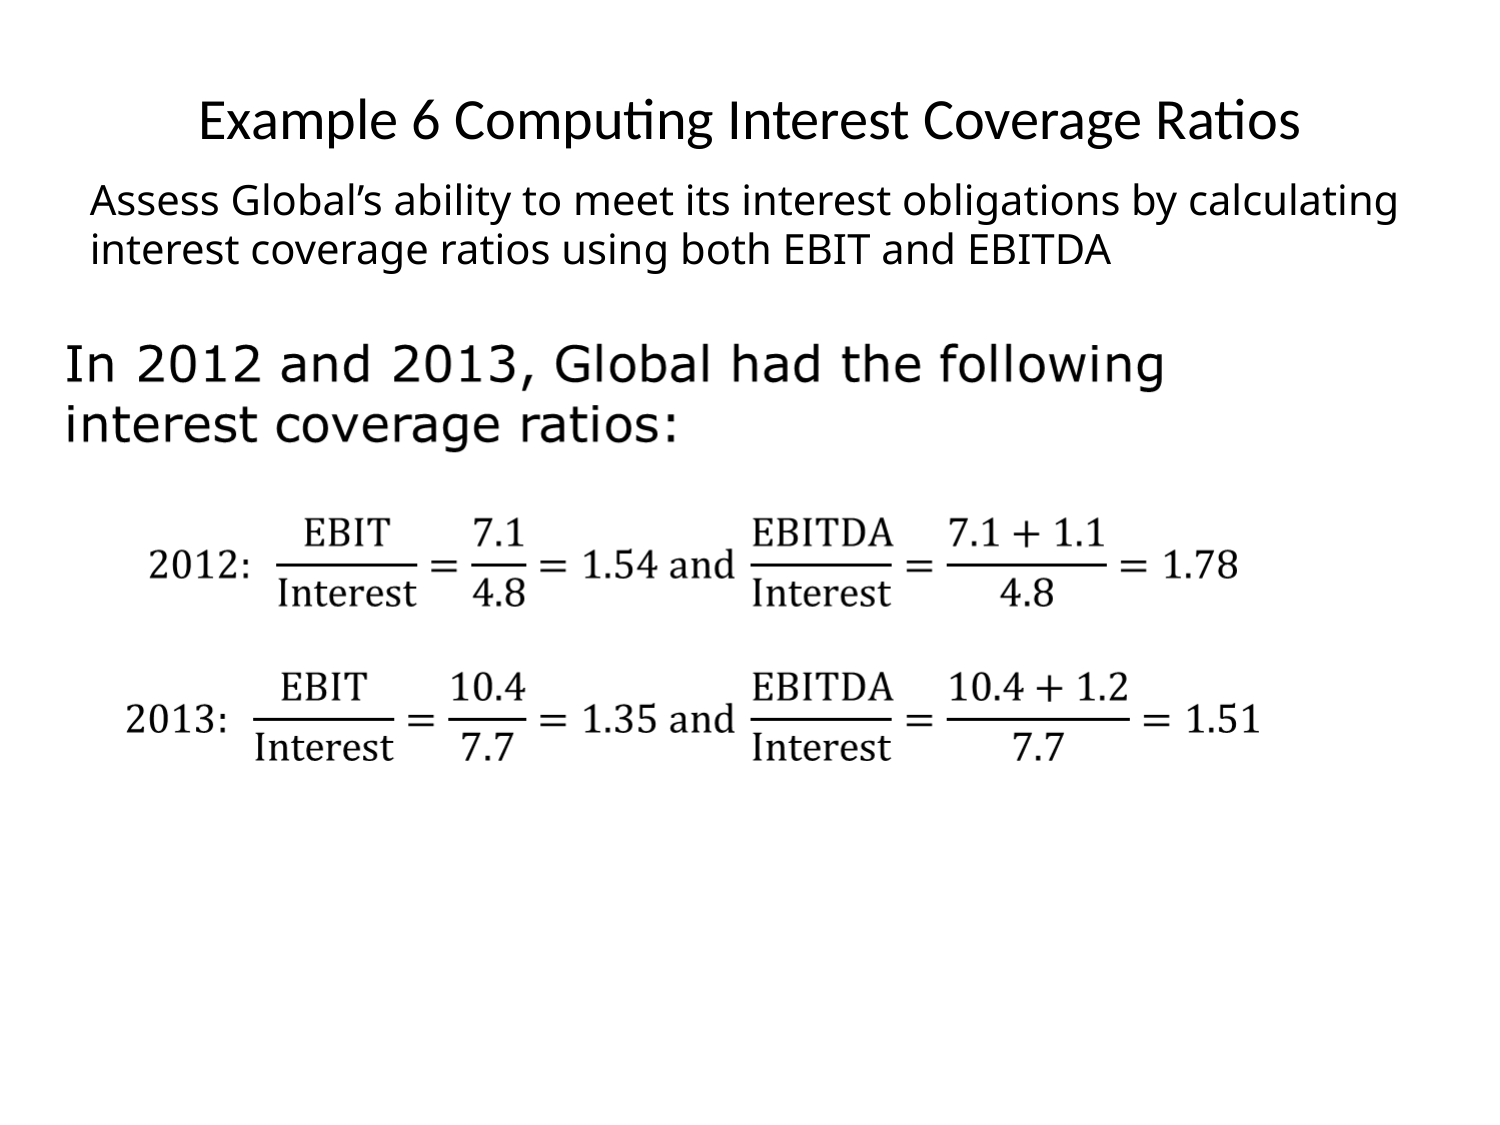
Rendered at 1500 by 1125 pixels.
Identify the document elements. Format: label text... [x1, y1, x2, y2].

text_box Assess Global’s ability to meet its interest obligations by calculating interest coverage ratios using both EBIT and EBITDA [75, 165, 1450, 281]
title Example 6 Computing Interest Coverage Ratios [75, 45, 1425, 165]
text_box [49, 324, 1338, 778]
